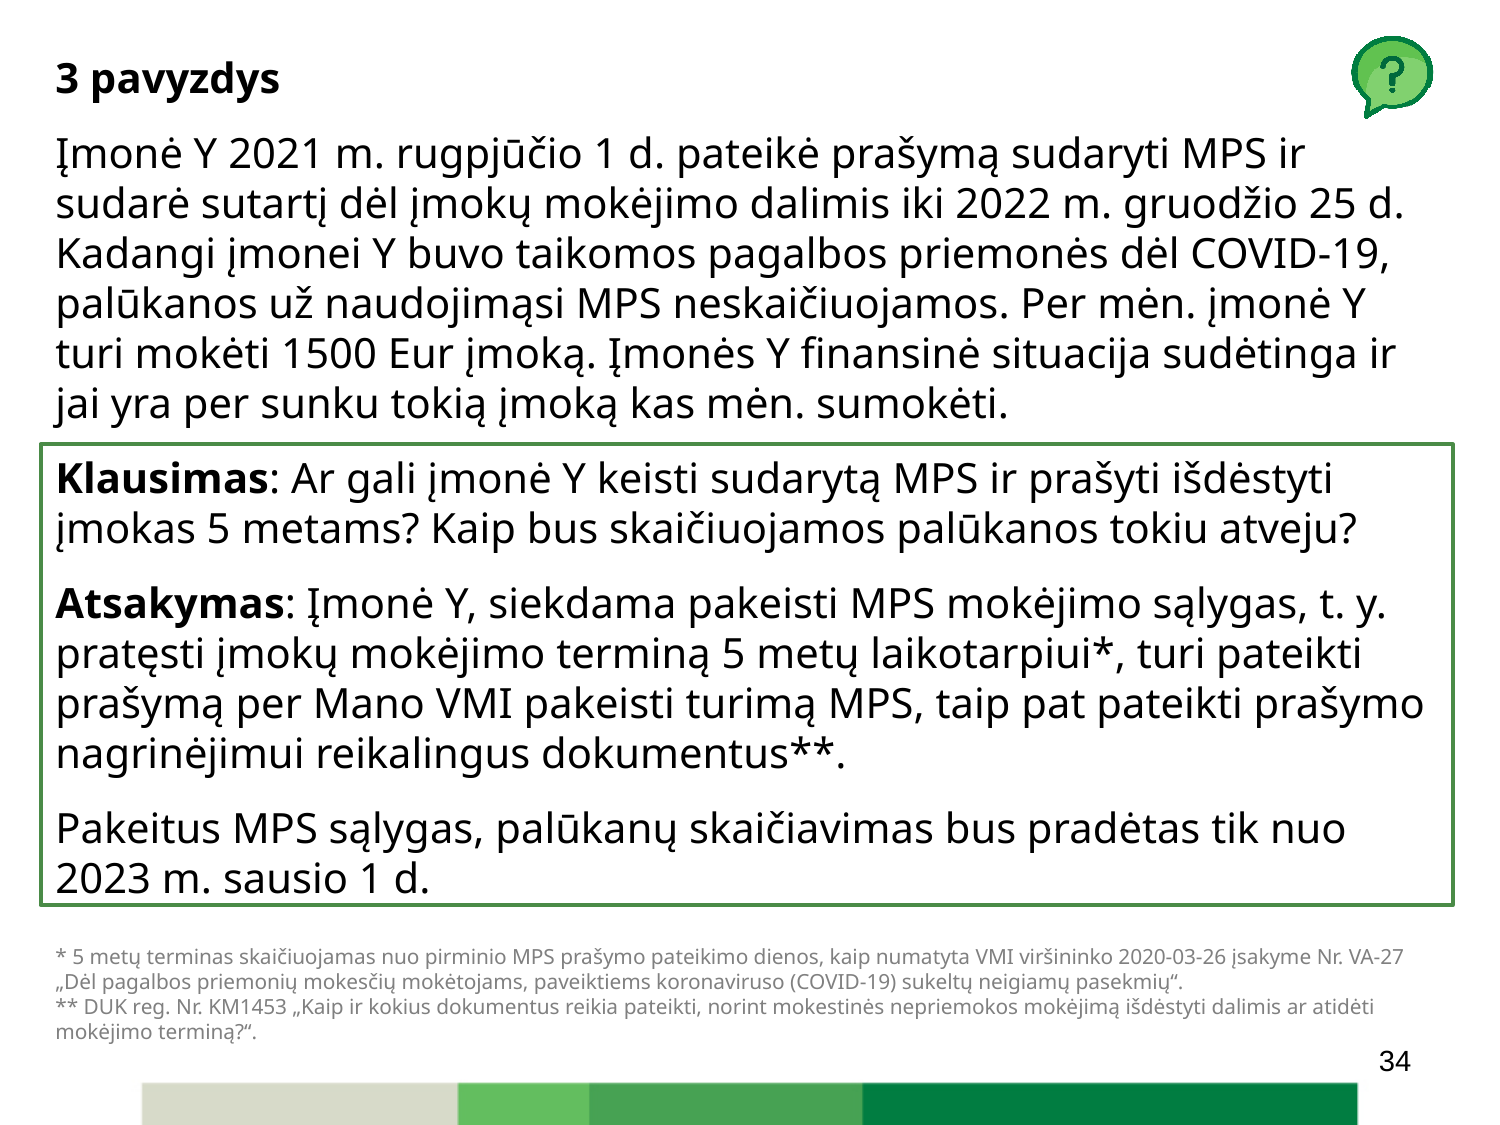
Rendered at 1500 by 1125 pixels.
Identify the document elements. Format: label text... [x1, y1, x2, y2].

text_box 3 pavyzdys Įmonė Y 2021 m. rugpjūčio 1 d. pateikė prašymą sudaryti MPS ir sudarė sutartį dėl įmokų mokėjimo dalimis iki 2022 m. gruodžio 25 d. Kadangi įmonei Y buvo taikomos pagalbos priemonės dėl COVID-19, palūkanos už naudojimąsi MPS neskaičiuojamos. Per mėn. įmonė Y turi mokėti 1500 Eur įmoką. Įmonės Y finansinė situacija sudėtinga ir jai yra per sunku tokią įmoką kas mėn. sumokėti. Klausimas: Ar gali įmonė Y keisti sudarytą MPS ir prašyti išdėstyti įmokas 5 metams? Kaip bus skaičiuojamos palūkanos tokiu atveju? Atsakymas: Įmonė Y, siekdama pakeisti MPS mokėjimo sąlygas, t. y. pratęsti įmokų mokėjimo terminą 5 metų laikotarpiui*, turi pateikti prašymą per Mano VMI pakeisti turimą MPS, taip pat pateikti prašymo nagrinėjimui reikalingus dokumentus**. Pakeitus MPS sąlygas, palūkanų skaičiavimas bus pradėtas tik nuo 2023 m. sausio 1 d. [40, 44, 1447, 442]
text_box * 5 metų terminas skaičiuojamas nuo pirminio MPS prašymo pateikimo dienos, kaip numatyta VMI viršininko 2020-03-26 įsakyme Nr. VA-27 „Dėl pagalbos priemonių mokesčių mokėtojams, paveiktiems koronaviruso (COVID-19) sukeltų neigiamų pasekmių“. ** DUK reg. Nr. KM1453 „Kaip ir kokius dokumentus reikia pateikti, norint mokestinės nepriemokos mokėjimą išdėstyti dalimis ar atidėti mokėjimo terminą?“. [40, 936, 1453, 1052]
text_box 34 [1364, 1052, 1453, 1114]
picture [0, 0, 1500, 1125]
text_box [39, 442, 1455, 907]
